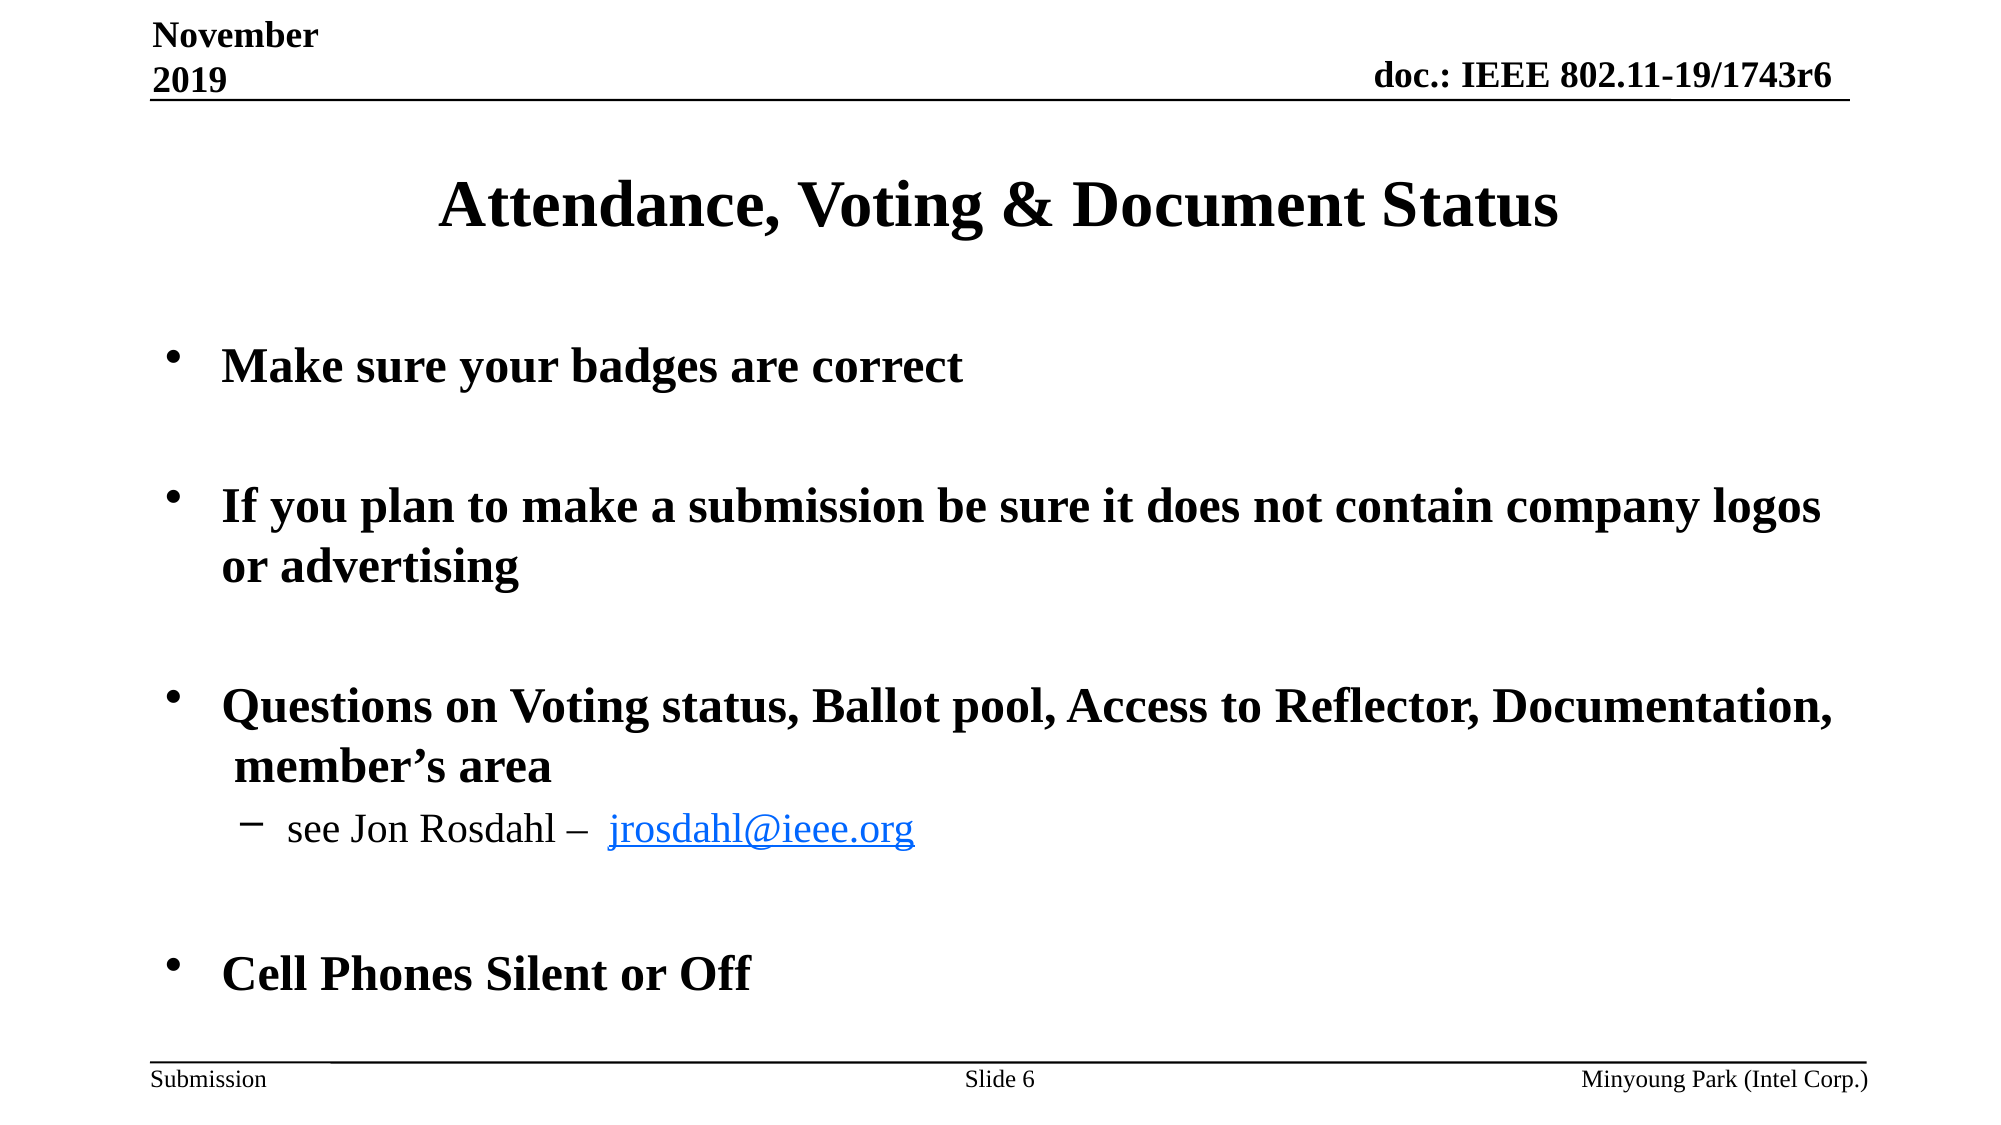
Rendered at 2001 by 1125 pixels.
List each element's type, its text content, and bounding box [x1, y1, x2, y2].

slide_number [152, 54, 347, 101]
title Attendance, Voting & Document Status [150, 112, 1850, 288]
slide_number Slide 6 [964, 1061, 1036, 1093]
footer Minyoung Park (Intel Corp.) [1266, 1061, 1869, 1093]
list Make sure your badges are correct If you plan to make a submission be sure it does not contain company logos or advertising Questions on Voting status, Ballot pool, Access to Reflector, Documentation, member’s area see Jon Rosdahl – jrosdahl@ieee.org Cell Phones Silent or Off [150, 324, 1850, 1000]
